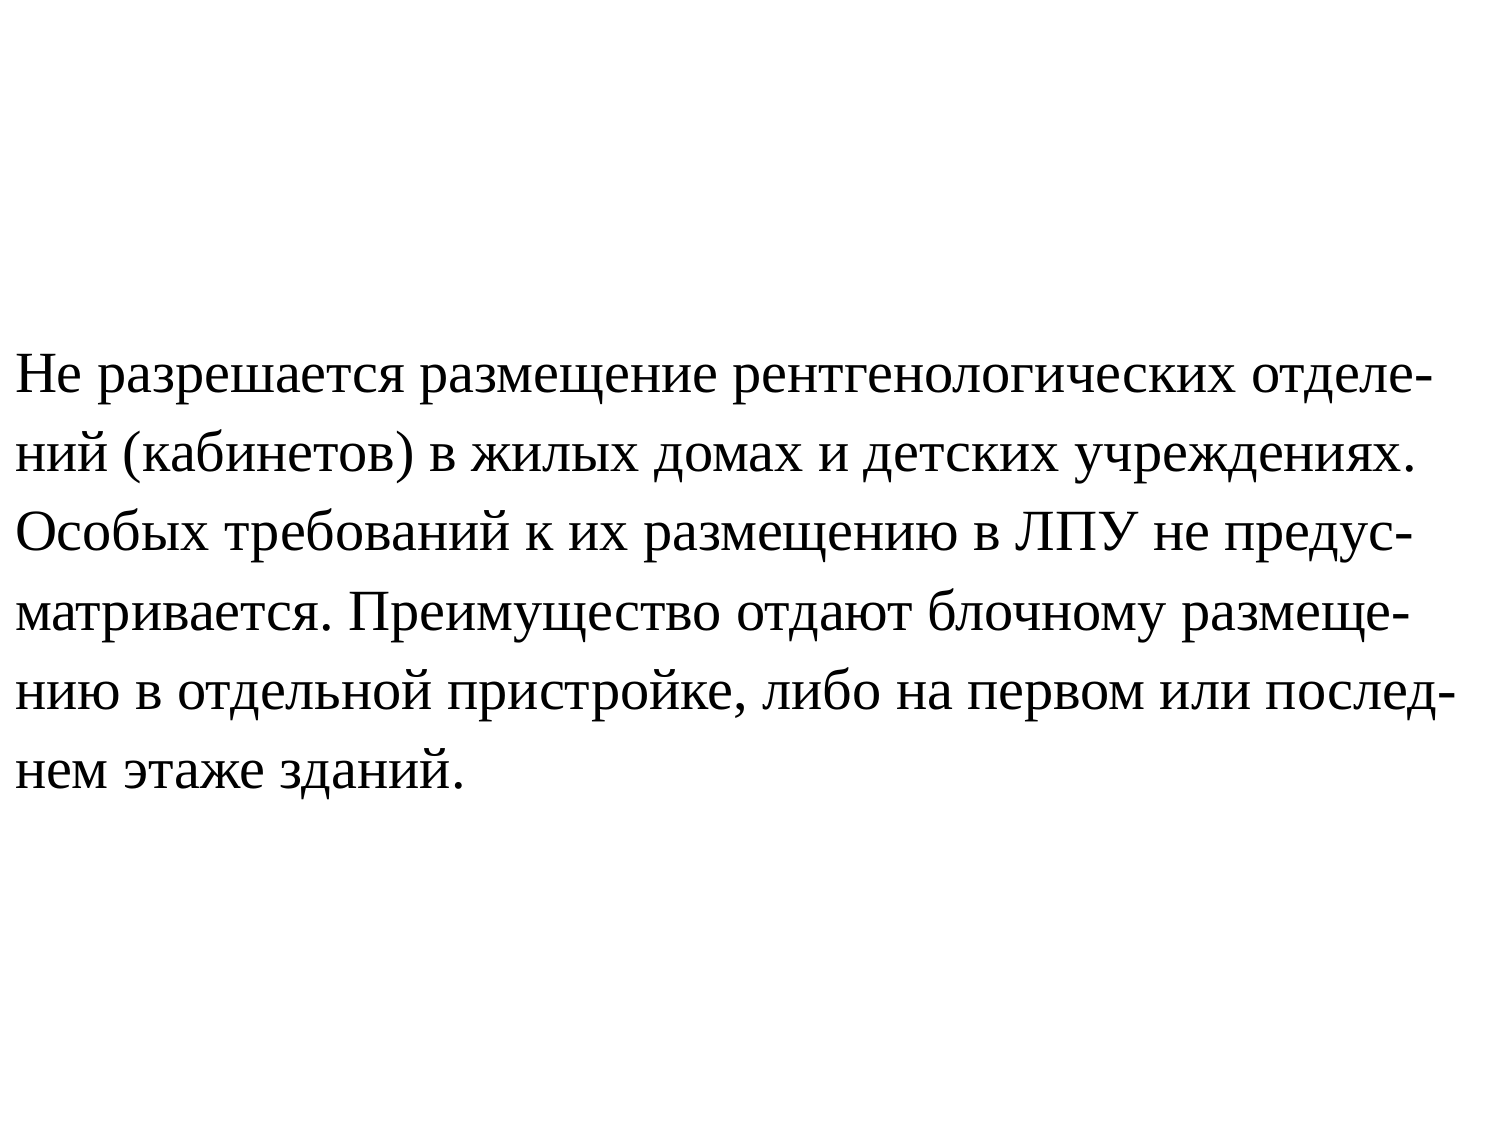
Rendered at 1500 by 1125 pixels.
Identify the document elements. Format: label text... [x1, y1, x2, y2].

title Не разрешается размещение рентгенологических отделе-ний (кабинетов) в жилых домах и детских учреждениях. Особых требований к их размещению в ЛПУ не предус-матривается. Преимущество отдают блочному размеще-нию в отдельной пристройке, либо на первом или послед-нем этаже зданий. [0, 0, 1500, 1125]
